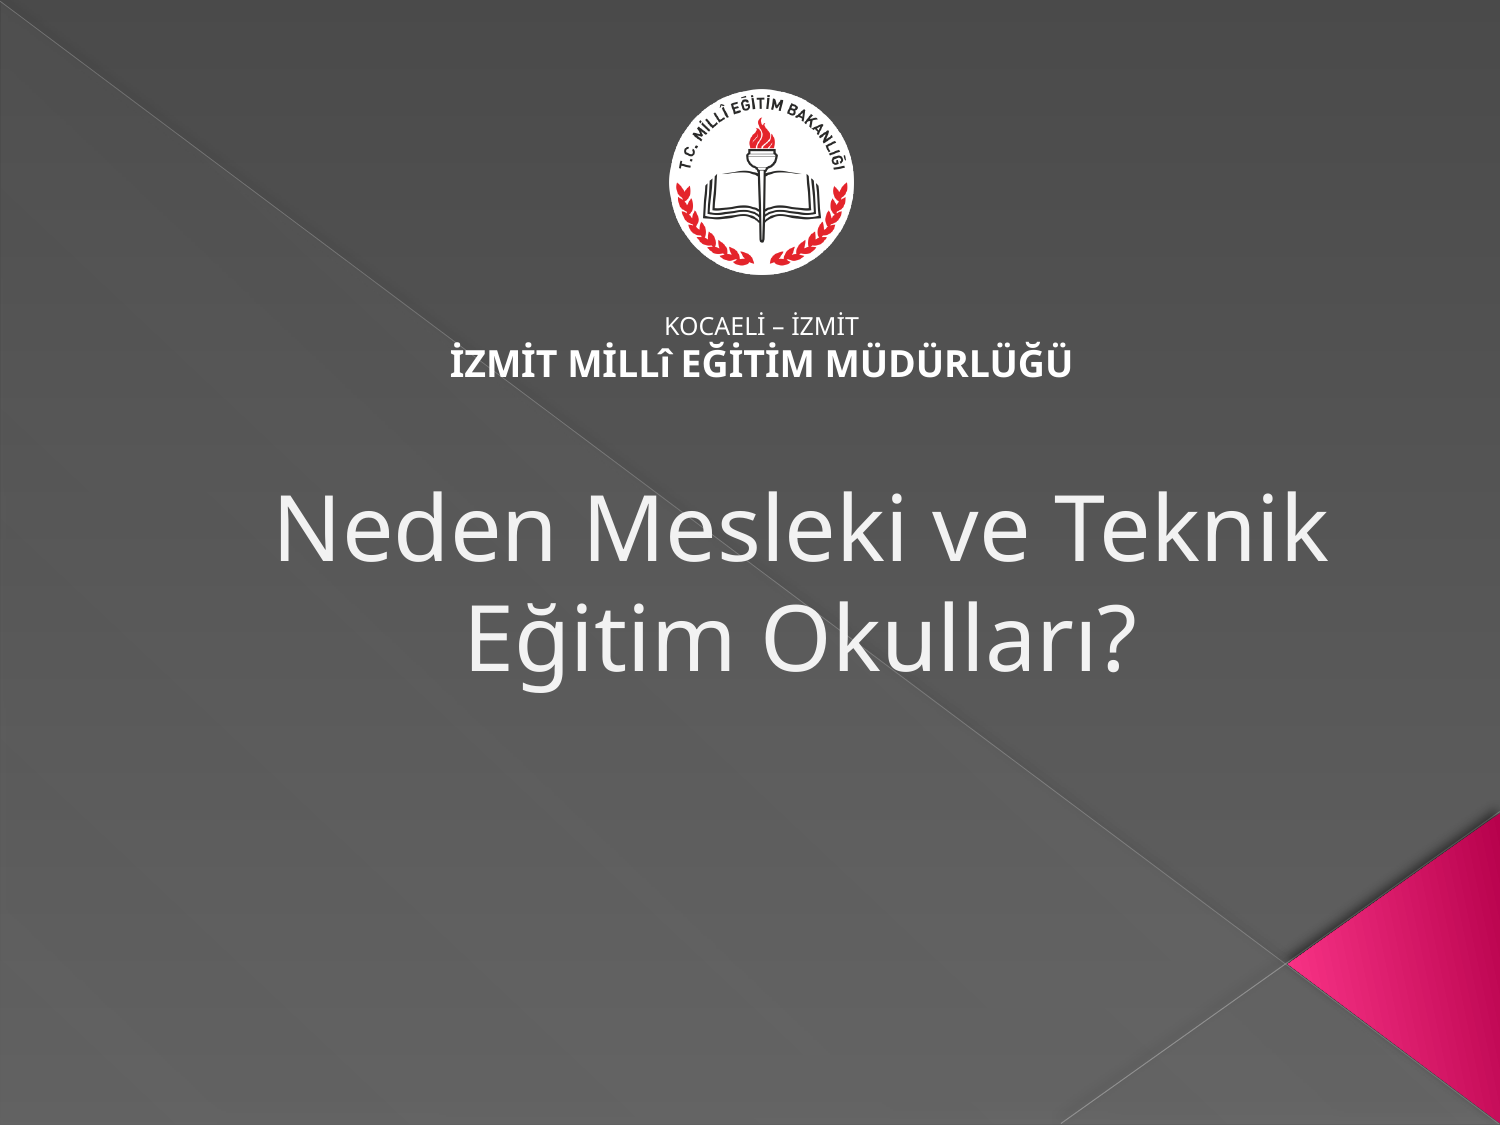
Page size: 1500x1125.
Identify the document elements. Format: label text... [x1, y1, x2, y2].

title Neden Mesleki ve Teknik Eğitim Okulları? [100, 456, 1423, 698]
picture [669, 89, 855, 275]
text_box KOCAELİ – İZMİT İZMİT MİLLî EĞİTİM MÜDÜRLÜĞÜ [407, 302, 1116, 393]
